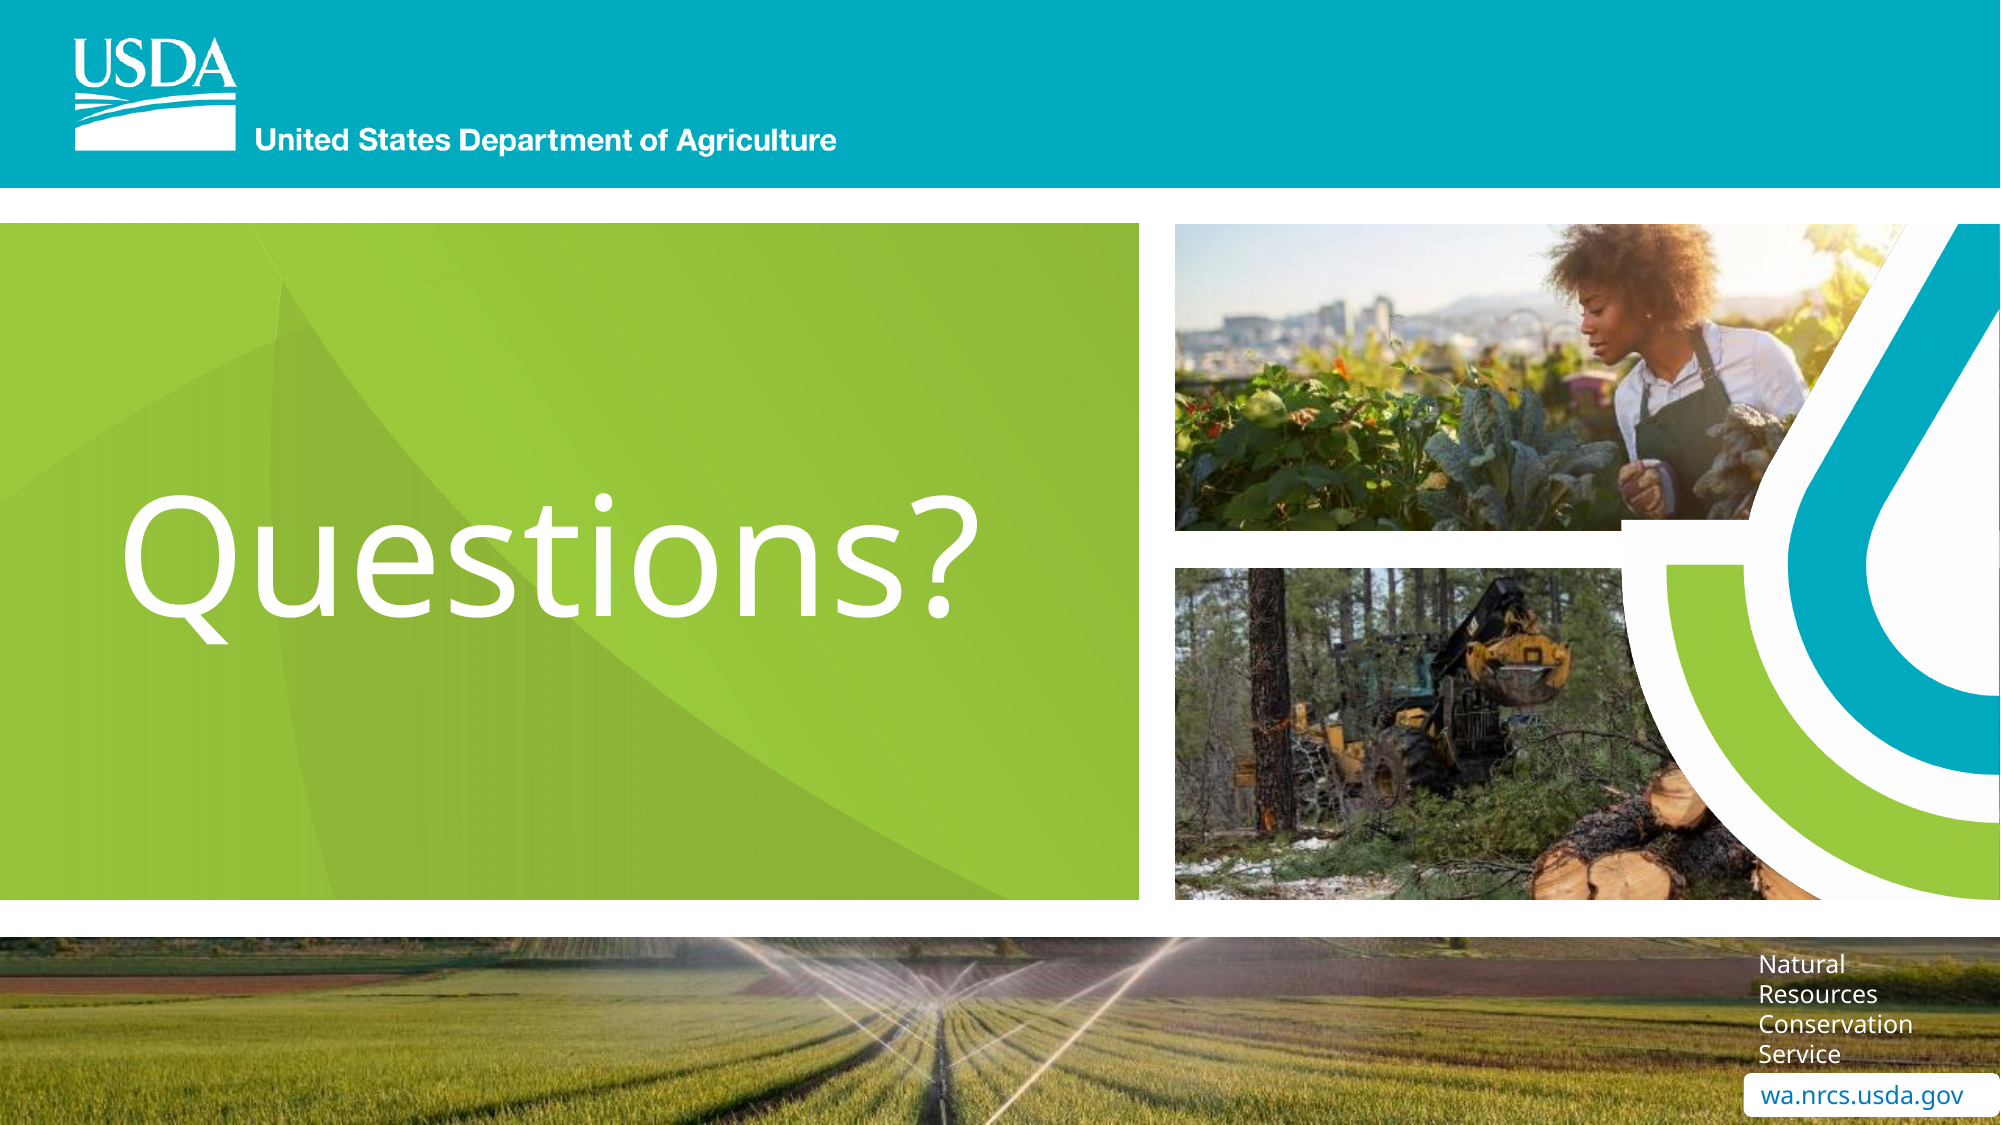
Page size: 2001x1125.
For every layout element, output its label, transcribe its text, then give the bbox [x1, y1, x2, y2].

picture [0, 937, 2000, 1125]
picture [1175, 224, 2000, 900]
picture [0, 223, 1139, 900]
title Questions? [100, 224, 1139, 900]
picture [0, 0, 2000, 188]
